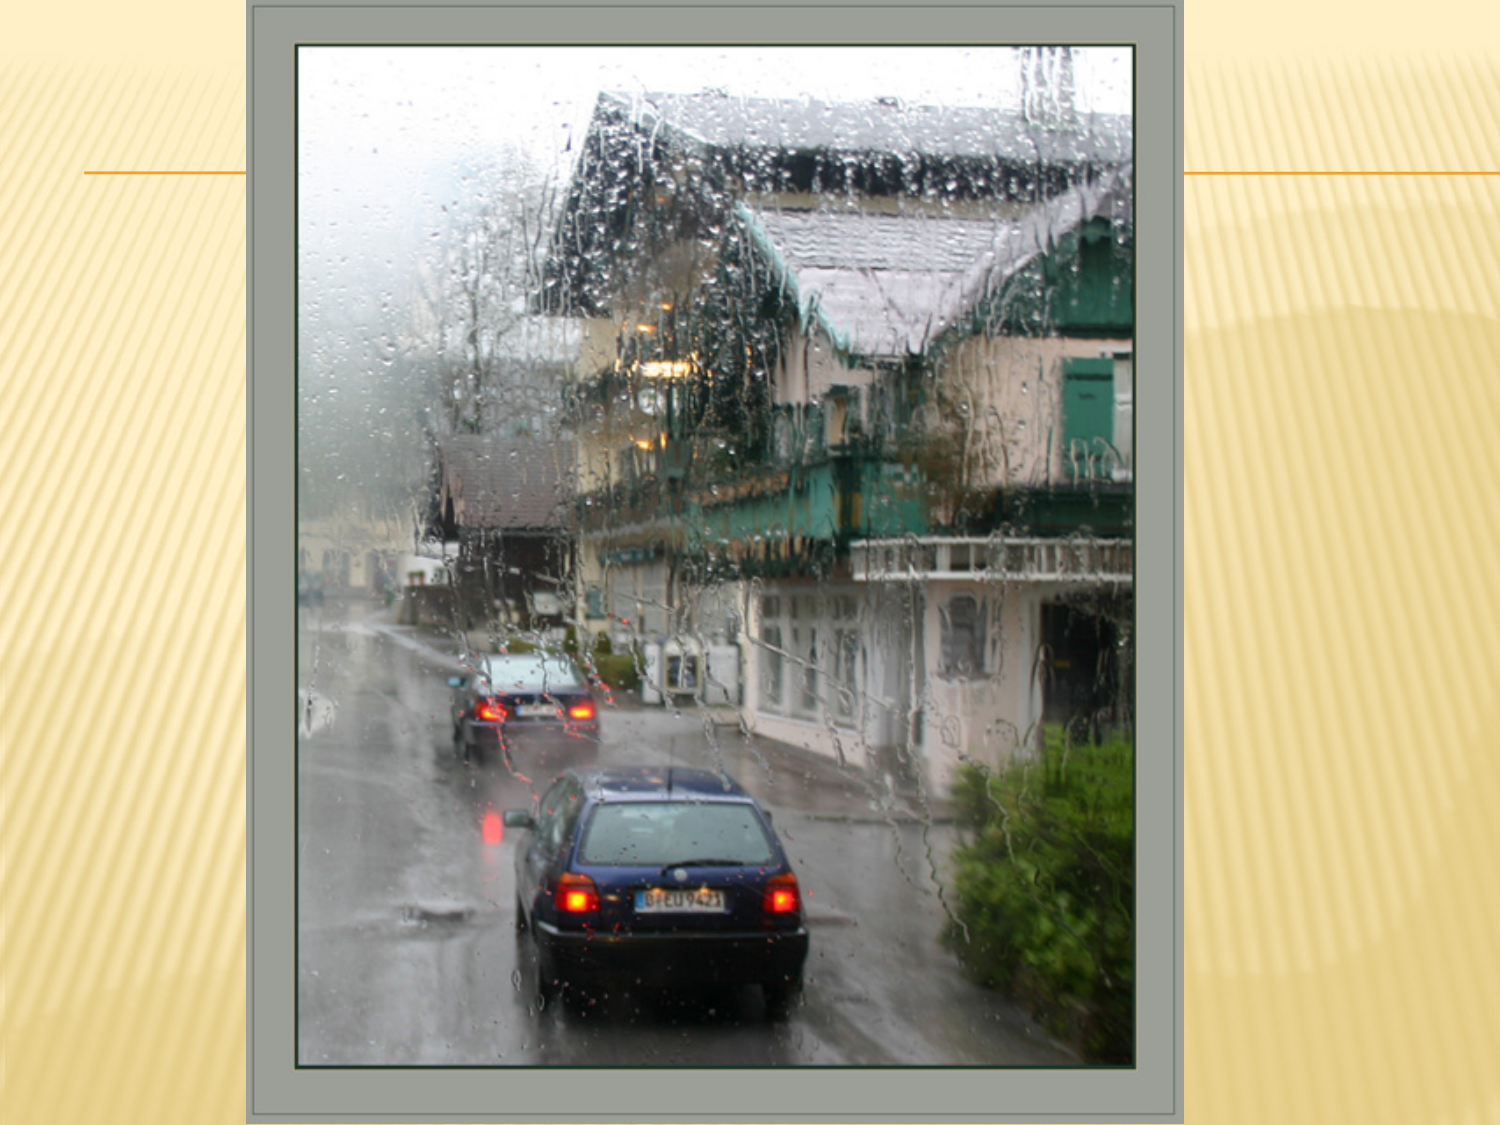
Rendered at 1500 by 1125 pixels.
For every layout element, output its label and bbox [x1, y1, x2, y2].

list [245, 0, 1184, 1124]
